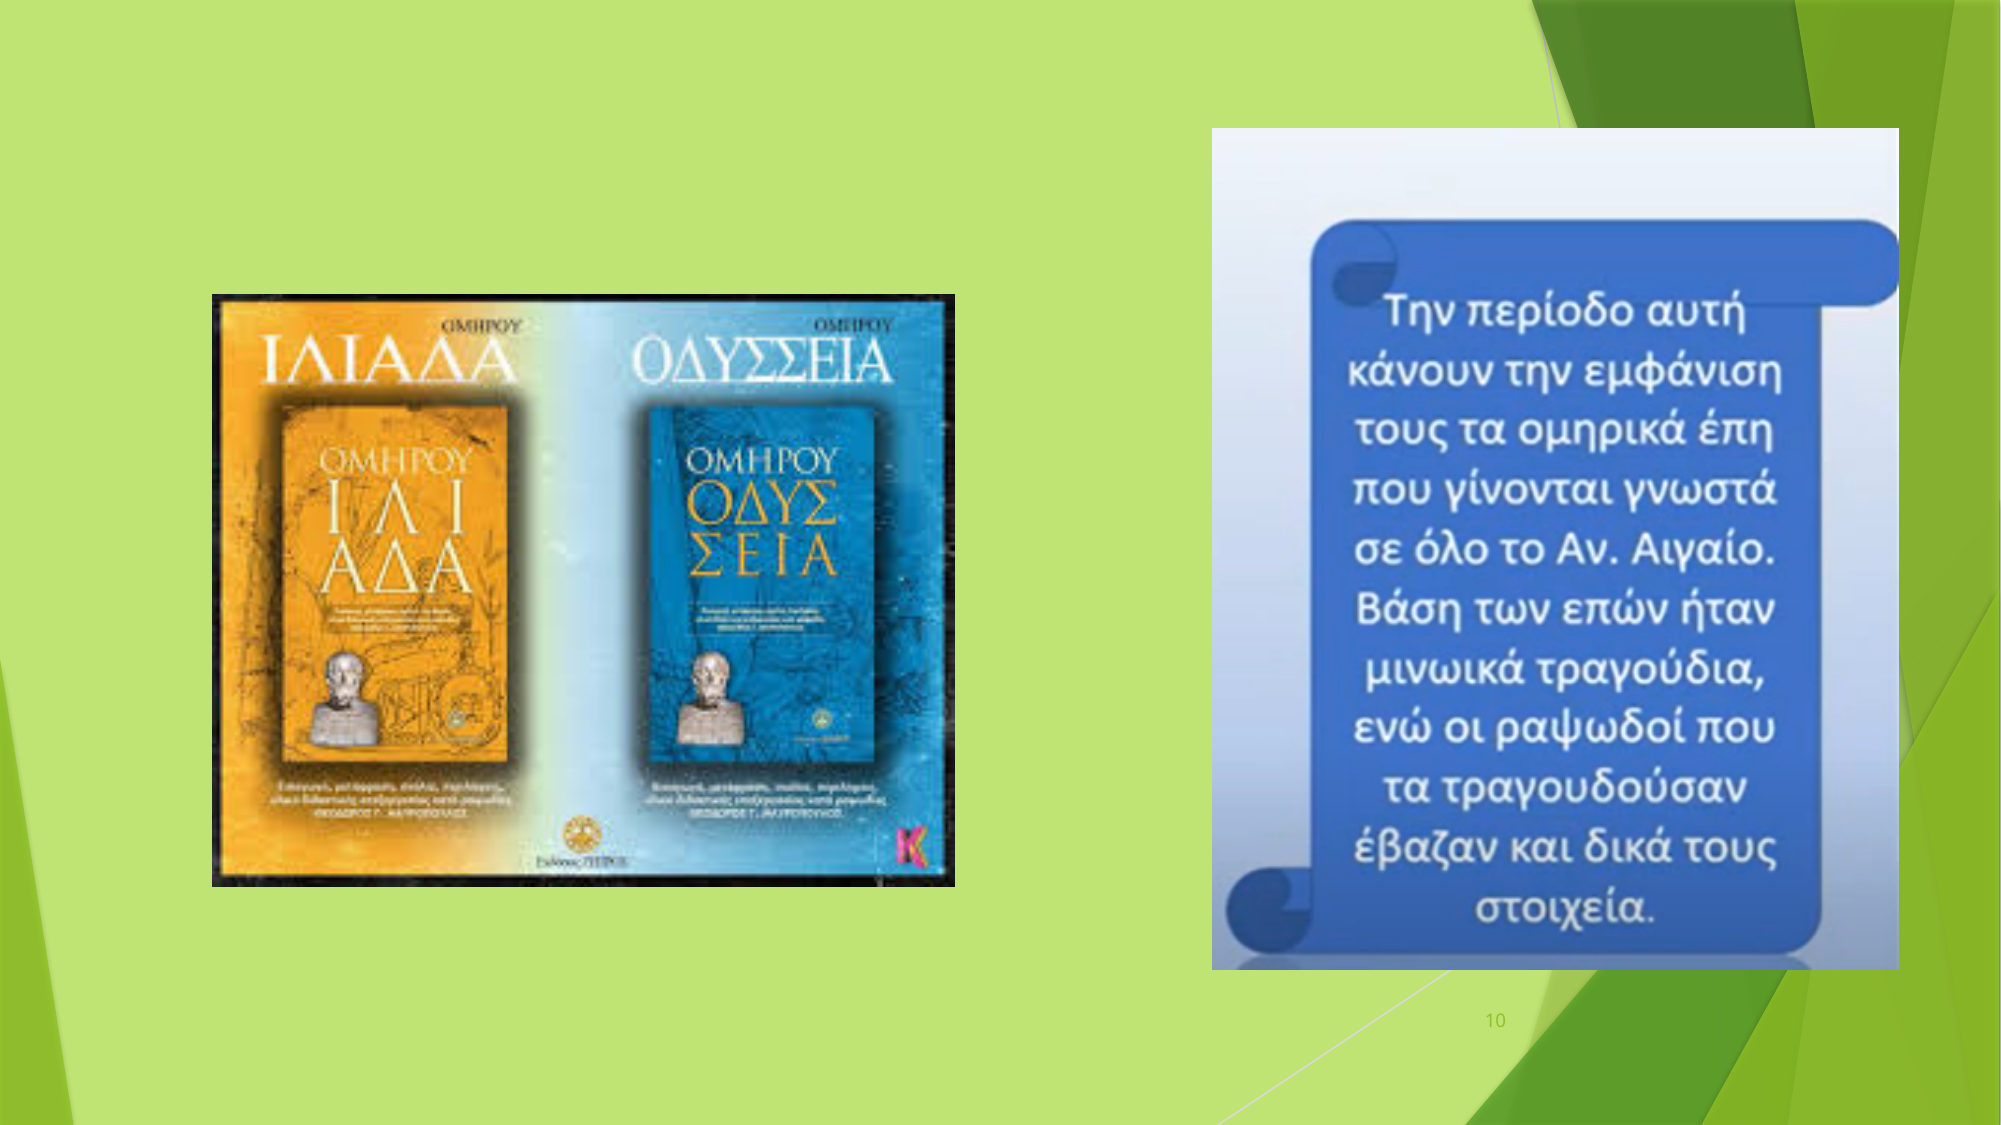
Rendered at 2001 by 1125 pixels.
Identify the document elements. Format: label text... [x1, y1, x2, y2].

picture [211, 294, 956, 887]
picture [1211, 128, 1899, 970]
slide_number 10 [1409, 991, 1522, 1051]
